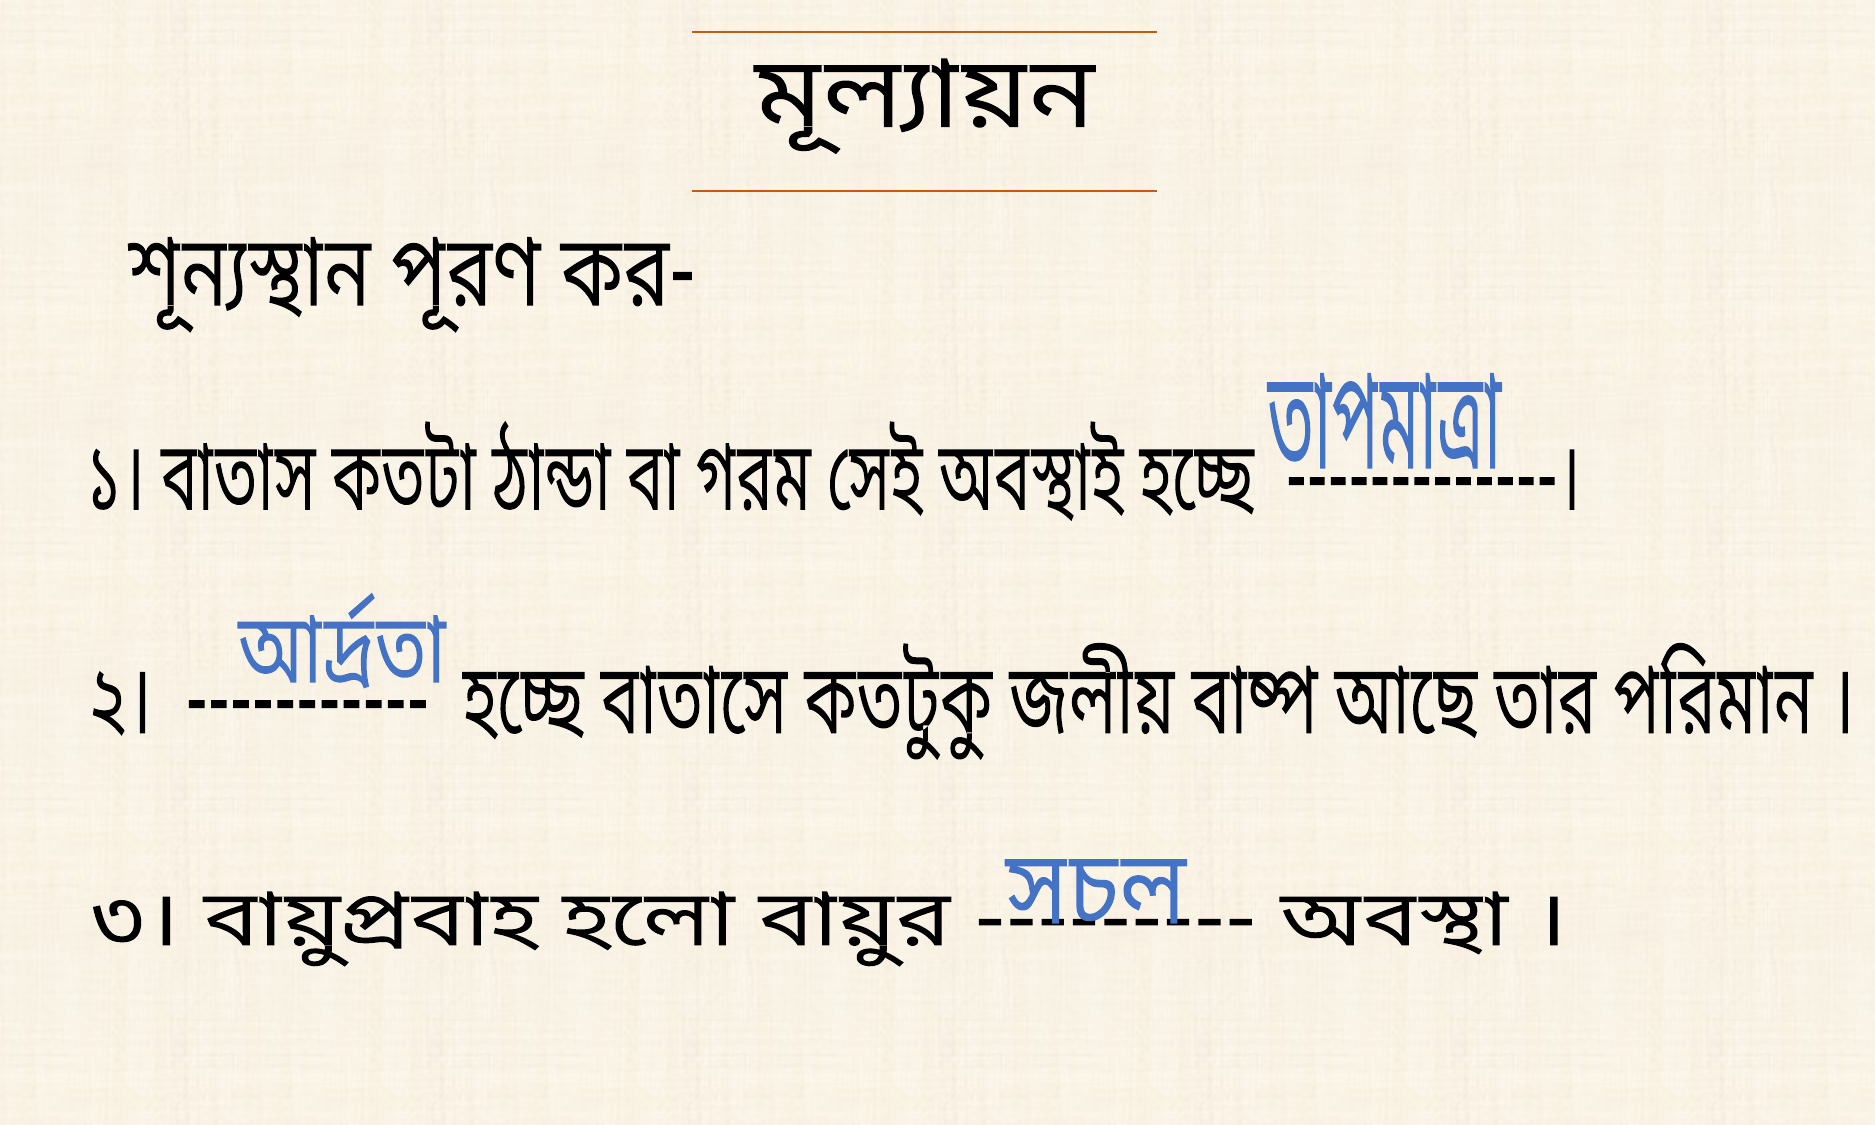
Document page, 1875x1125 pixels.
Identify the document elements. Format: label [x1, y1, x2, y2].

text_box [692, 32, 1158, 192]
